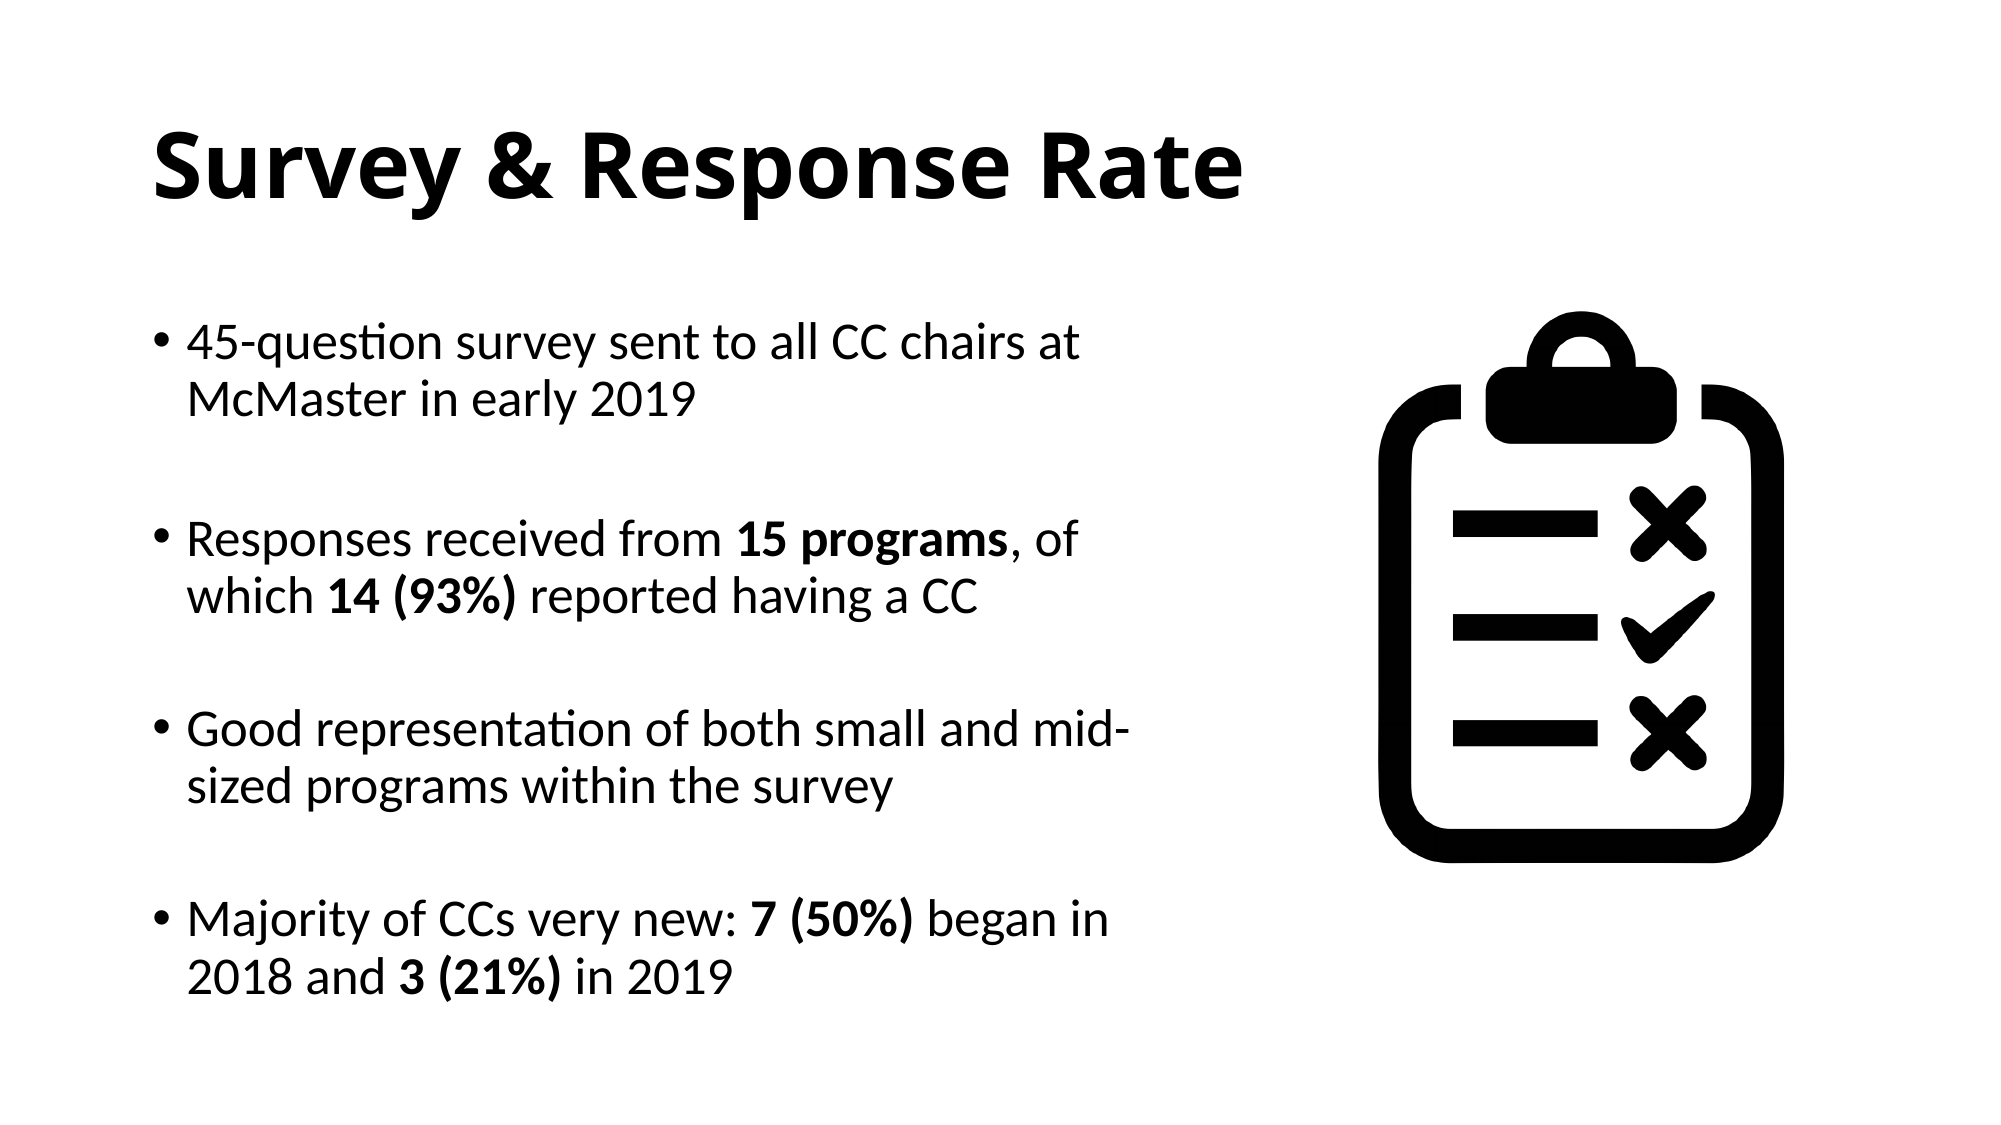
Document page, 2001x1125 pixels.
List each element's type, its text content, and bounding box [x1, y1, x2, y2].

title Survey & Response Rate [137, 59, 1863, 278]
picture [1299, 305, 1863, 869]
list 45-question survey sent to all CC chairs at McMaster in early 2019 Responses received from 15 programs, of which 14 (93%) reported having a CC Good representation of both small and mid-sized programs within the survey Majority of CCs very new: 7 (50%) began in 2018 and 3 (21%) in 2019 [137, 306, 1163, 1020]
